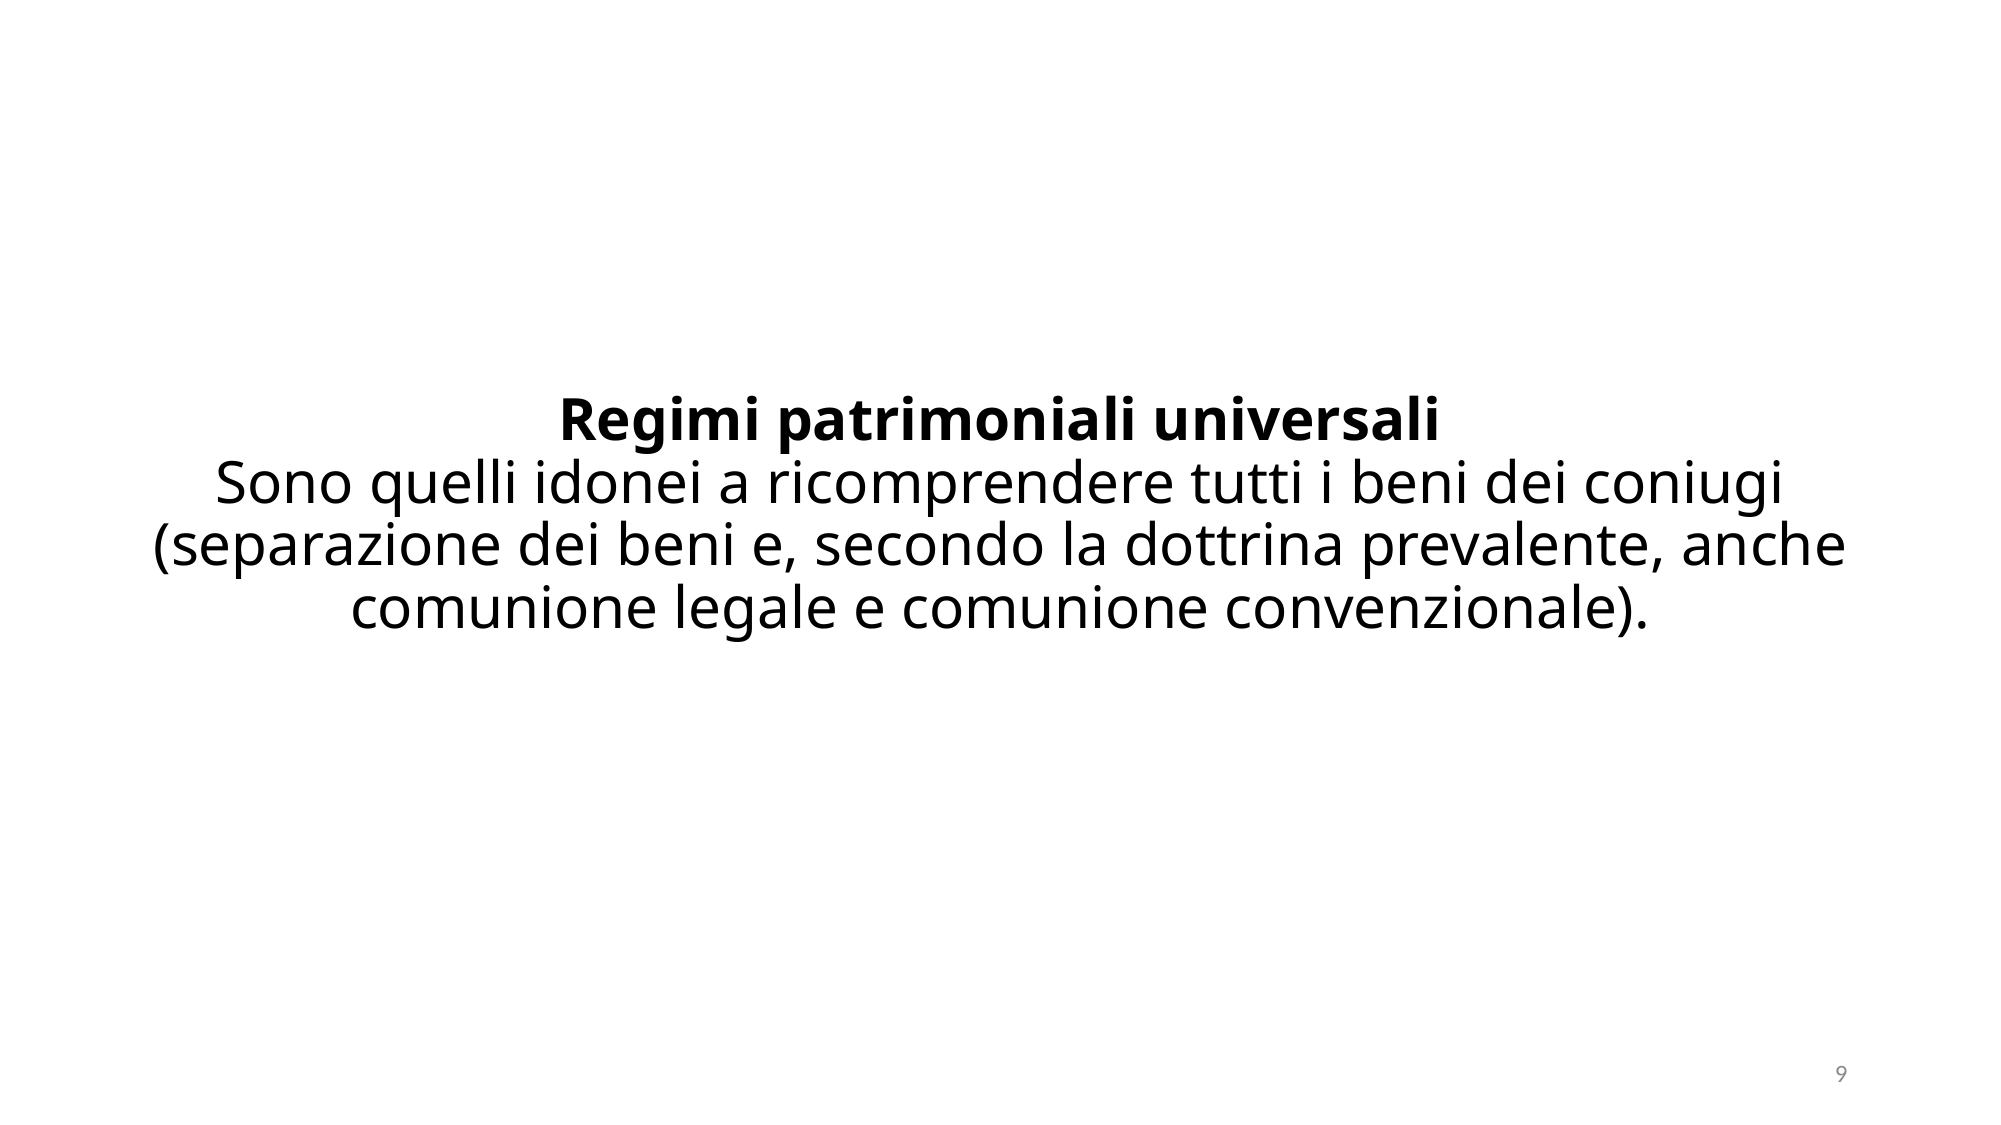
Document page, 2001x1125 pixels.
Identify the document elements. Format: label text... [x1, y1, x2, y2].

title Regimi patrimoniali universali Sono quelli idonei a ricomprendere tutti i beni dei coniugi (separazione dei beni e, secondo la dottrina prevalente, anche comunione legale e comunione convenzionale). [137, 377, 1863, 655]
slide_number 9 [1412, 1042, 1863, 1103]
